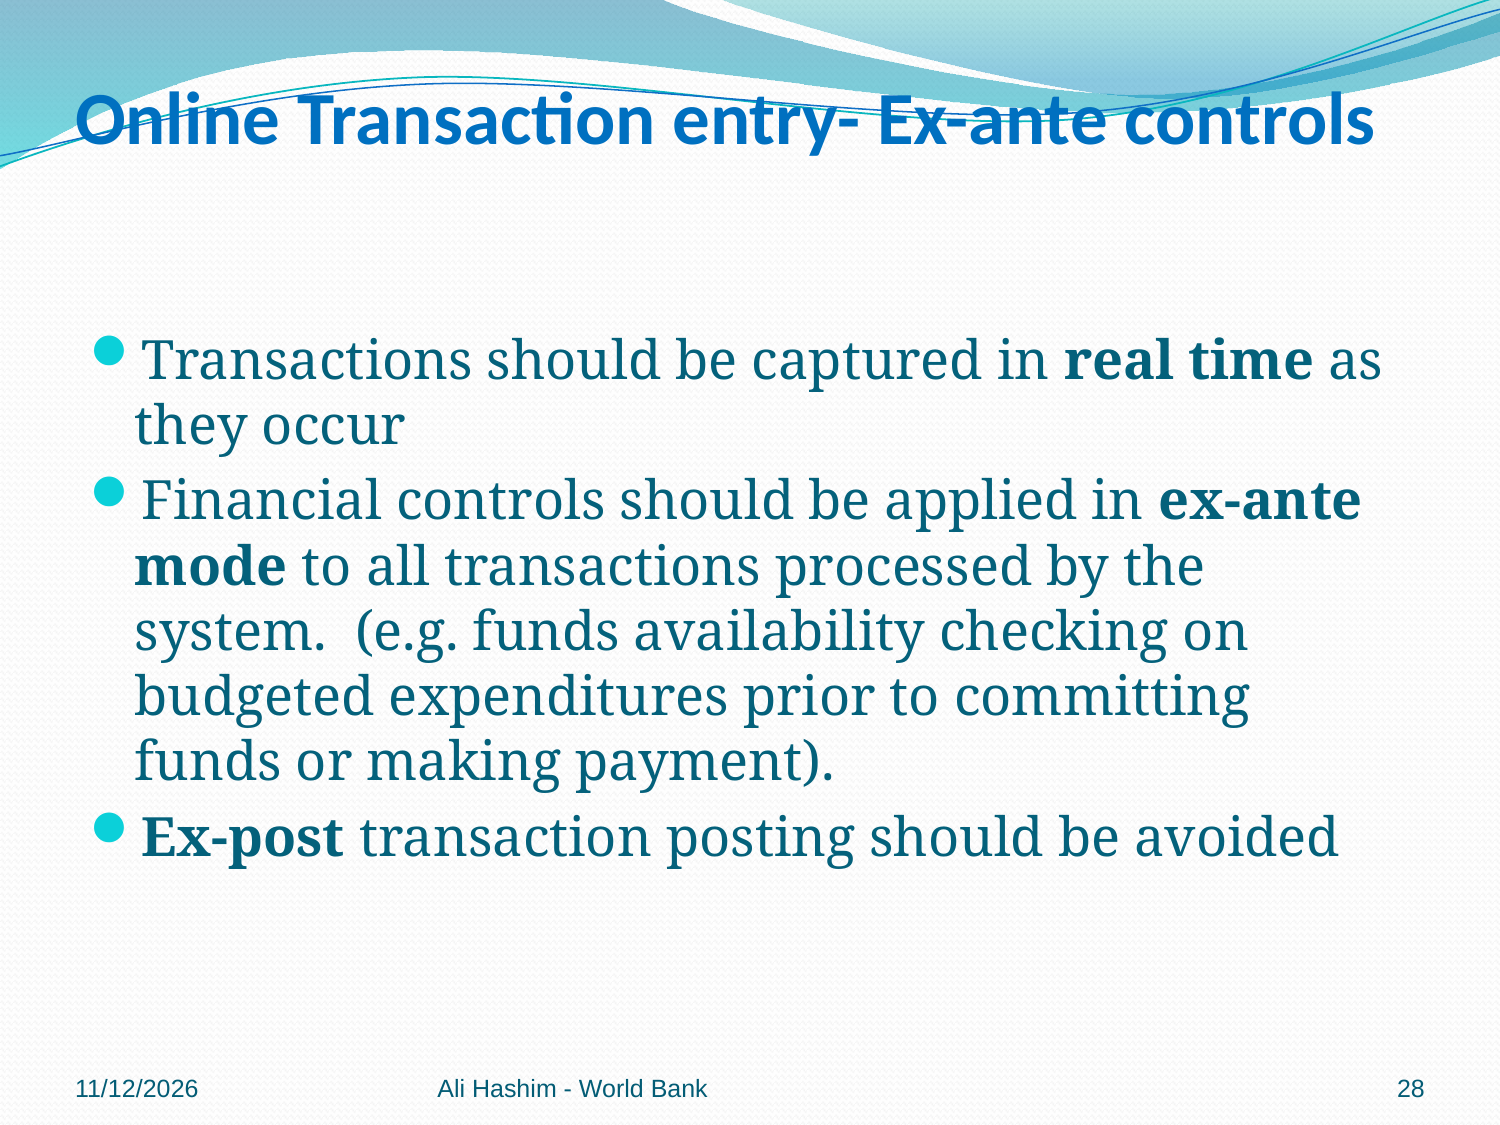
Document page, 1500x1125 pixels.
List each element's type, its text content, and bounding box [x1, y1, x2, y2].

slide_number 28 [1299, 1042, 1425, 1103]
list Transactions should be captured in real time as they occur Financial controls should be applied in ex-ante mode to all transactions processed by the system. (e.g. funds availability checking on budgeted expenditures prior to committing funds or making payment). Ex-post transaction posting should be avoided [75, 317, 1425, 1038]
footer Ali Hashim - World Bank [437, 1042, 988, 1103]
title Online Transaction entry- Ex-ante controls [75, 62, 1425, 238]
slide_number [75, 1042, 425, 1103]
